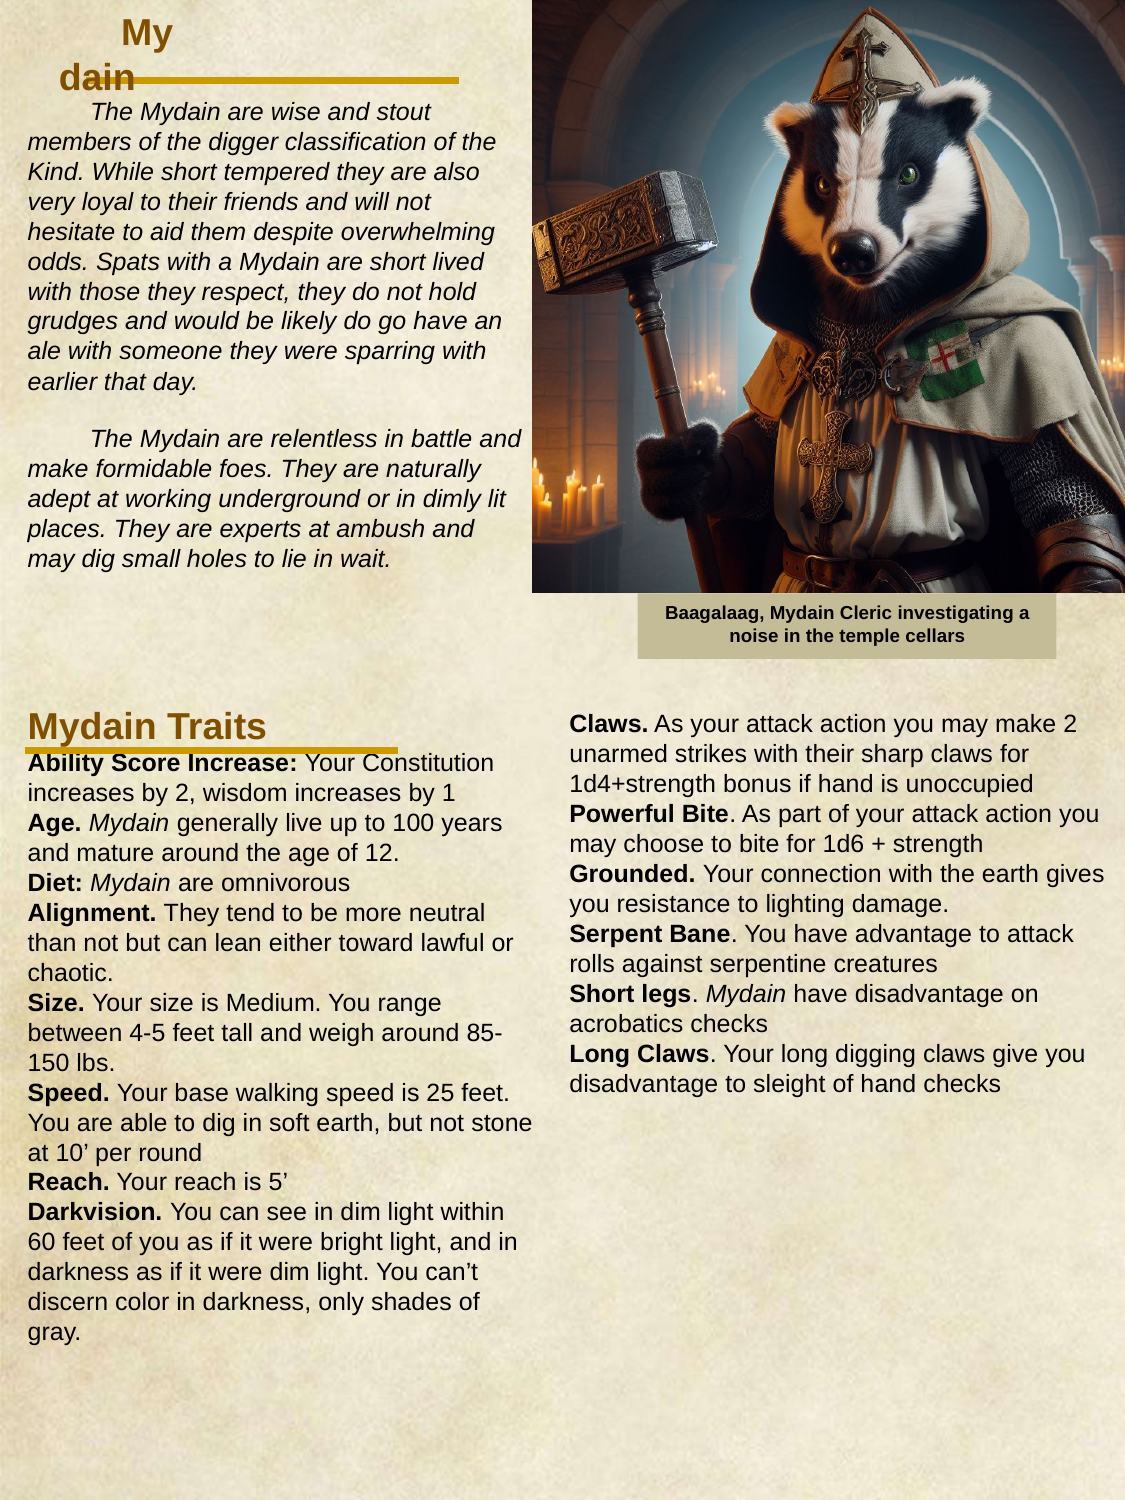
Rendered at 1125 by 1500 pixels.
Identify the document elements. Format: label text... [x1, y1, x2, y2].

text_box [0, 0, 532, 75]
text_box Mydain [43, 22, 204, 87]
text_box Mydain Traits Ability Score Increase: Your Constitution increases by 2, wisdom increases by 1 Age. Mydain generally live up to 100 years and mature around the age of 12. Diet: Mydain are omnivorous Alignment. They tend to be more neutral than not but can lean either toward lawful or chaotic. Size. Your size is Medium. You range between 4-5 feet tall and weigh around 85-150 lbs. Speed. Your base walking speed is 25 feet. You are able to dig in soft earth, but not stone at 10’ per round Reach. Your reach is 5’ Darkvision. You can see in dim light within 60 feet of you as if it were bright light, and in darkness as if it were dim light. You can’t discern color in darkness, only shades of gray. [12, 694, 555, 1499]
text_box Baagalaag, Mydain Cleric investigating a noise in the temple cellars [637, 593, 1057, 659]
text_box The Mydain are relentless in battle and make formidable foes. They are naturally adept at working underground or in dimly lit places. They are experts at ambush and may dig small holes to lie in wait. [12, 415, 532, 580]
text_box Claws. As your attack action you may make 2 unarmed strikes with their sharp claws for 1d4+strength bonus if hand is unoccupied Powerful Bite. As part of your attack action you may choose to bite for 1d6 + strength Grounded. Your connection with the earth gives you resistance to lighting damage. Serpent Bane. You have advantage to attack rolls against serpentine creatures Short legs. Mydain have disadvantage on acrobatics checks Long Claws. Your long digging claws give you disadvantage to sleight of hand checks [554, 700, 1125, 1415]
picture [0, 0, 1125, 1500]
text_box The Mydain are wise and stout members of the digger classification of the Kind. While short tempered they are also very loyal to their friends and will not hesitate to aid them despite overwhelming odds. Spats with a Mydain are short lived with those they respect, they do not hold grudges and would be likely do go have an ale with someone they were sparring with earlier that day. [12, 87, 532, 415]
